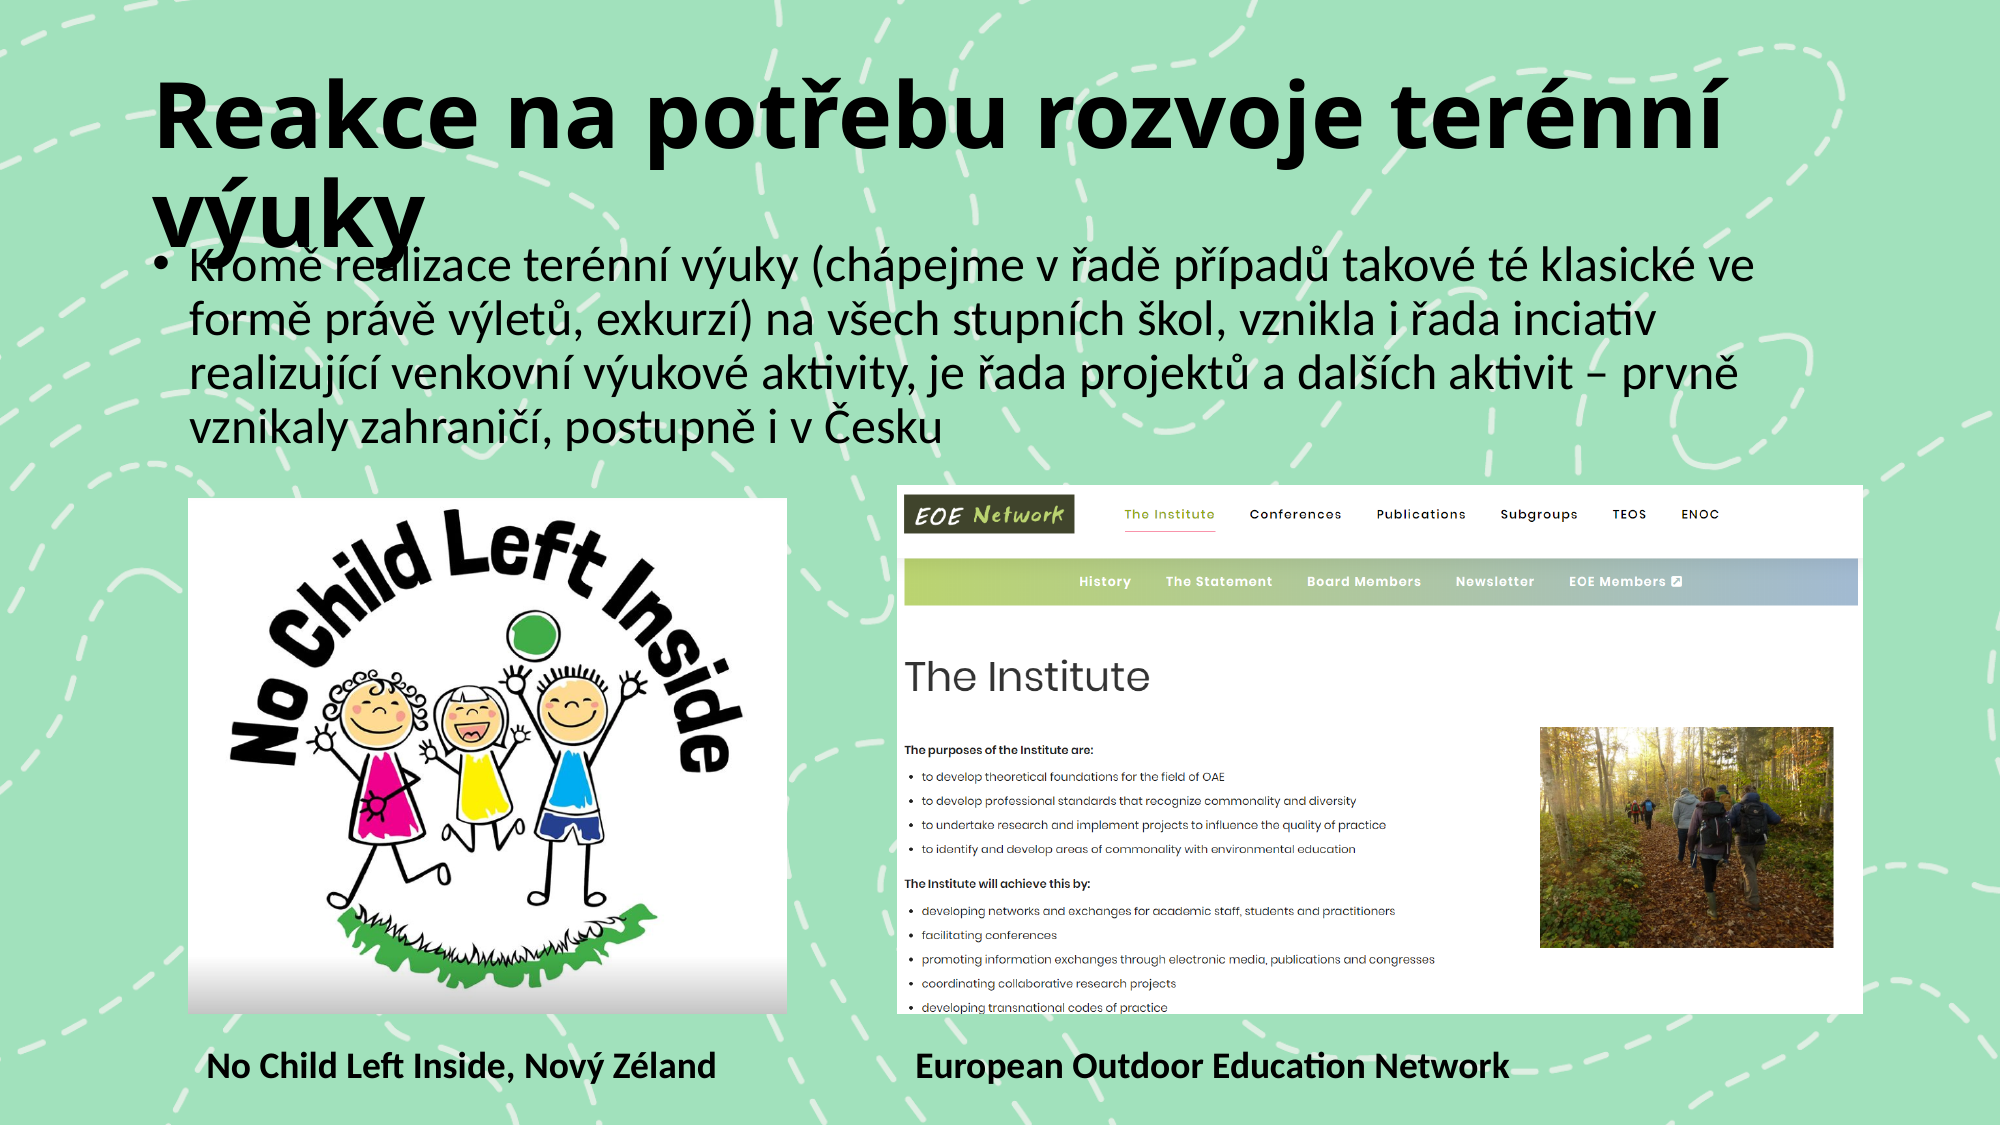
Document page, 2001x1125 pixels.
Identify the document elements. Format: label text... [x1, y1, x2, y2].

picture [188, 498, 787, 1014]
text_box European Outdoor Education Network [900, 1034, 1526, 1094]
title Reakce na potřebu rozvoje terénní výuky [137, 59, 1863, 230]
text_box No Child Left Inside, Nový Zéland [191, 1034, 733, 1094]
list Kromě realizace terénní výuky (chápejme v řadě případů takové té klasické ve formě právě výletů, exkurzí) na všech stupních škol, vznikla i řada inciativ realizující venkovní výukové aktivity, je řada projektů a dalších aktivit – prvně vznikaly zahraničí, postupně i v Česku [137, 230, 1863, 945]
picture [897, 485, 1863, 1014]
